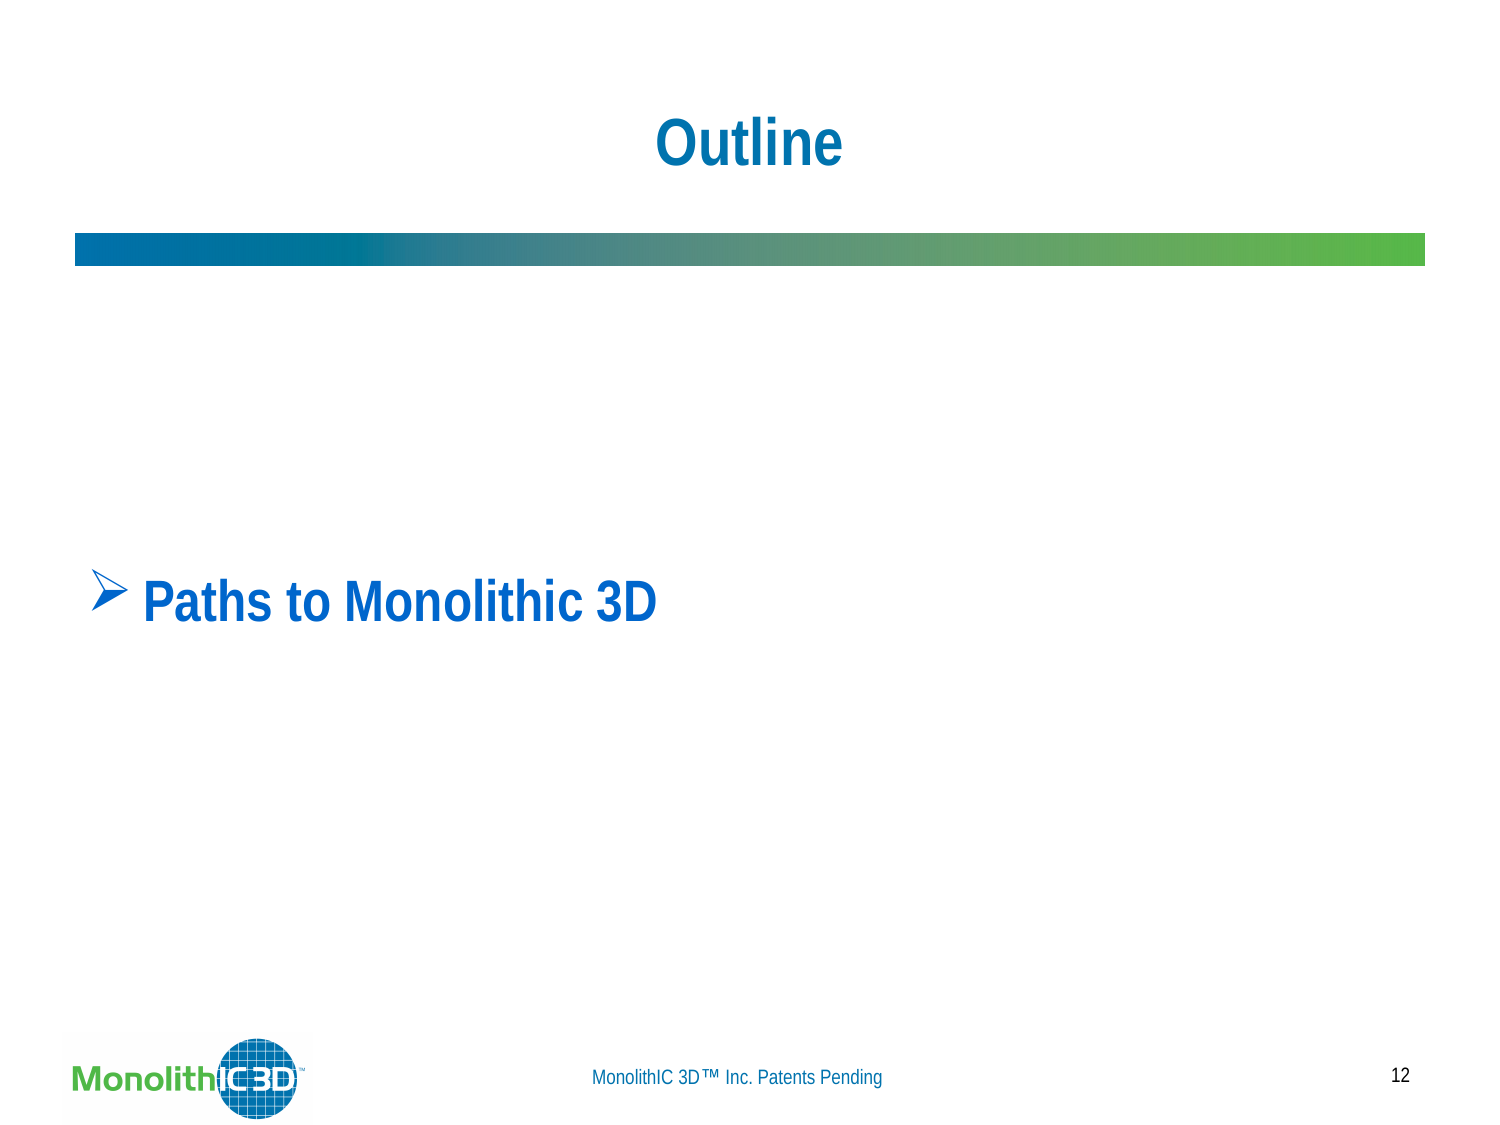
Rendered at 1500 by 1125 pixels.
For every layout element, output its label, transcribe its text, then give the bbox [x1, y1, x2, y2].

picture [382, 233, 1425, 266]
picture [221, 1068, 225, 1090]
picture [273, 1068, 294, 1090]
picture [228, 1068, 247, 1090]
slide_number 12 [1257, 1053, 1426, 1105]
title Outline [74, 44, 1426, 233]
list Background Paths to Monolithic 3D Implications of Monolithic 3D Conclusions [71, 275, 1423, 1044]
picture [374, 233, 379, 266]
footer MonolithIC 3D Inc. Patents Pending [499, 1055, 976, 1095]
picture [254, 1068, 270, 1090]
picture [62, 1032, 313, 1125]
